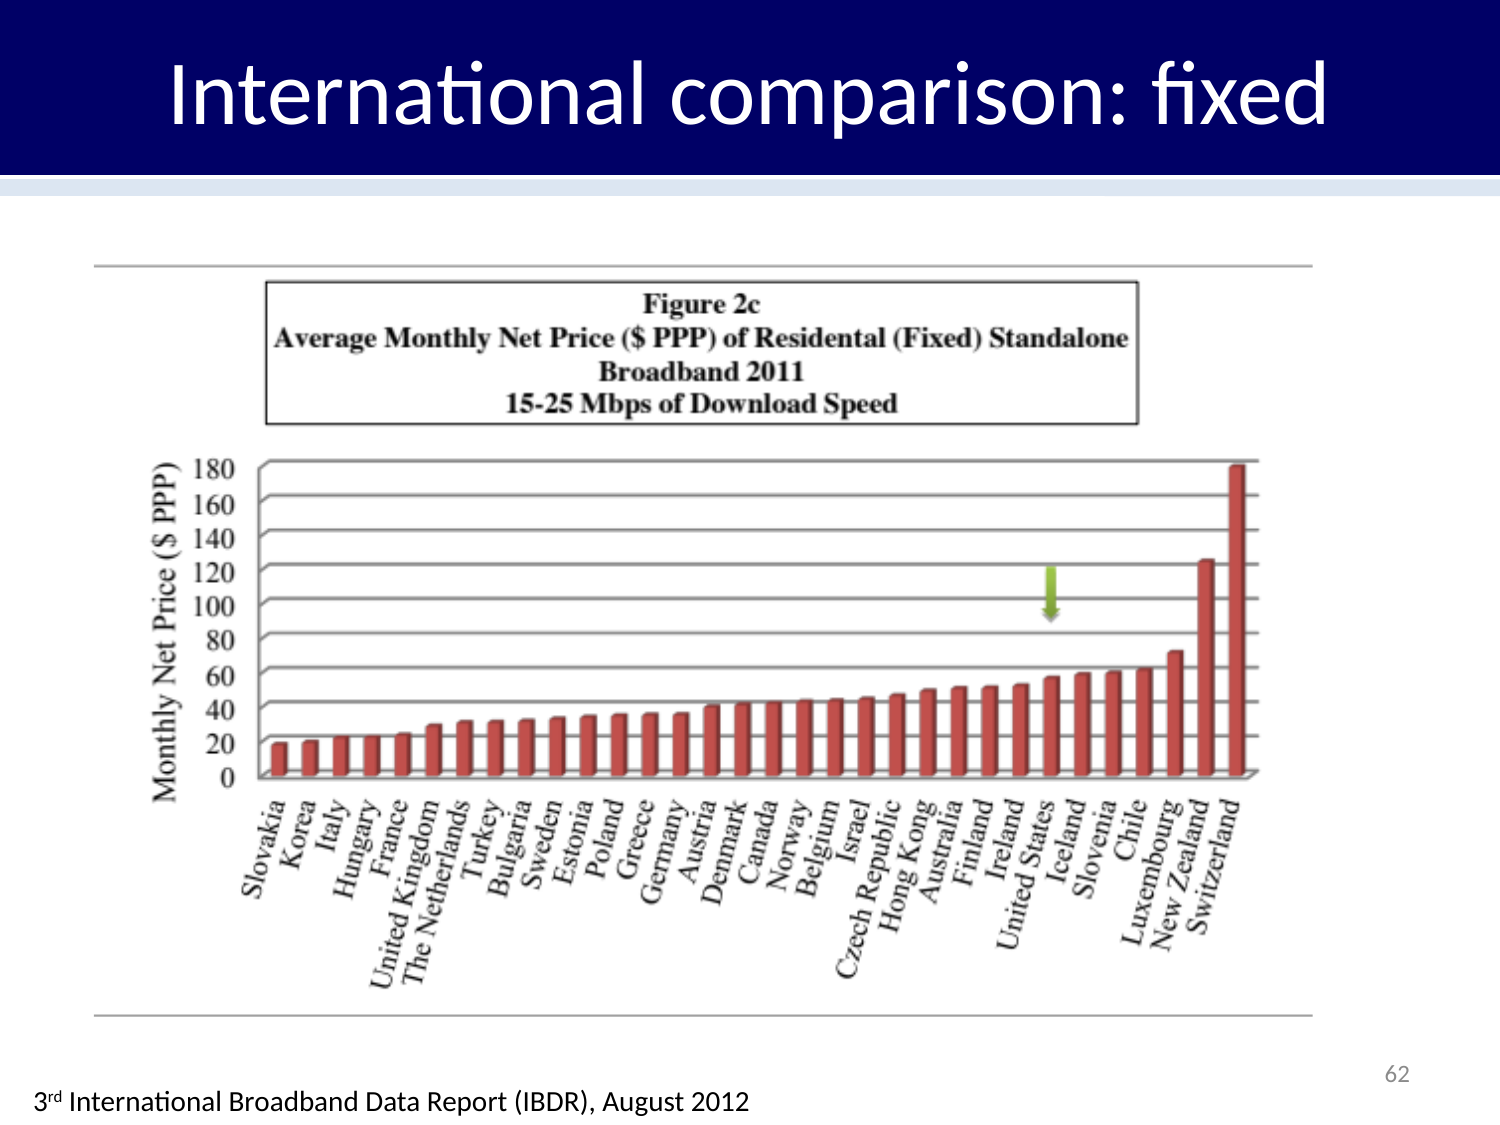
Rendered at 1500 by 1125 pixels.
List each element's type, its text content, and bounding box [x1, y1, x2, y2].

picture [93, 264, 1313, 1017]
slide_number 62 [1074, 1042, 1425, 1103]
text_box 3rd International Broadband Data Report (IBDR), August 2012 [18, 1074, 766, 1125]
title International comparison: fixed [75, 0, 1425, 182]
